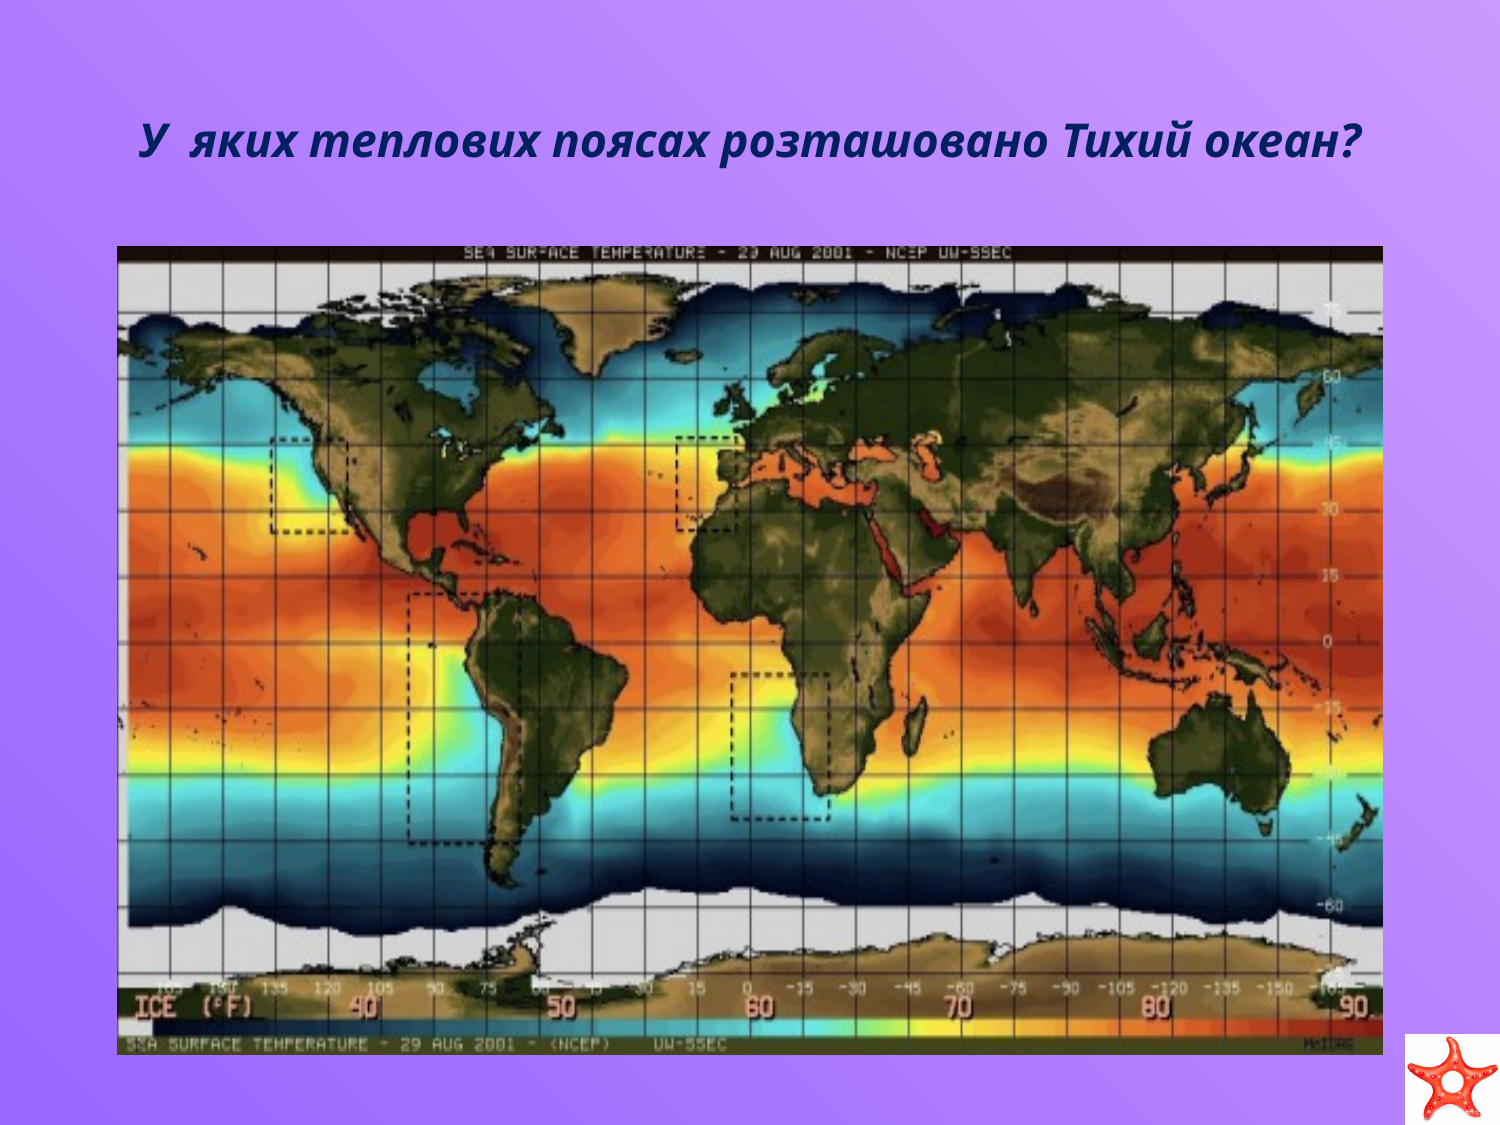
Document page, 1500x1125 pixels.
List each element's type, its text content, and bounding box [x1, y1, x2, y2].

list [116, 245, 1383, 1055]
picture [1405, 1033, 1500, 1125]
title У яких теплових поясах розташовано Тихий океан? [74, 44, 1426, 233]
